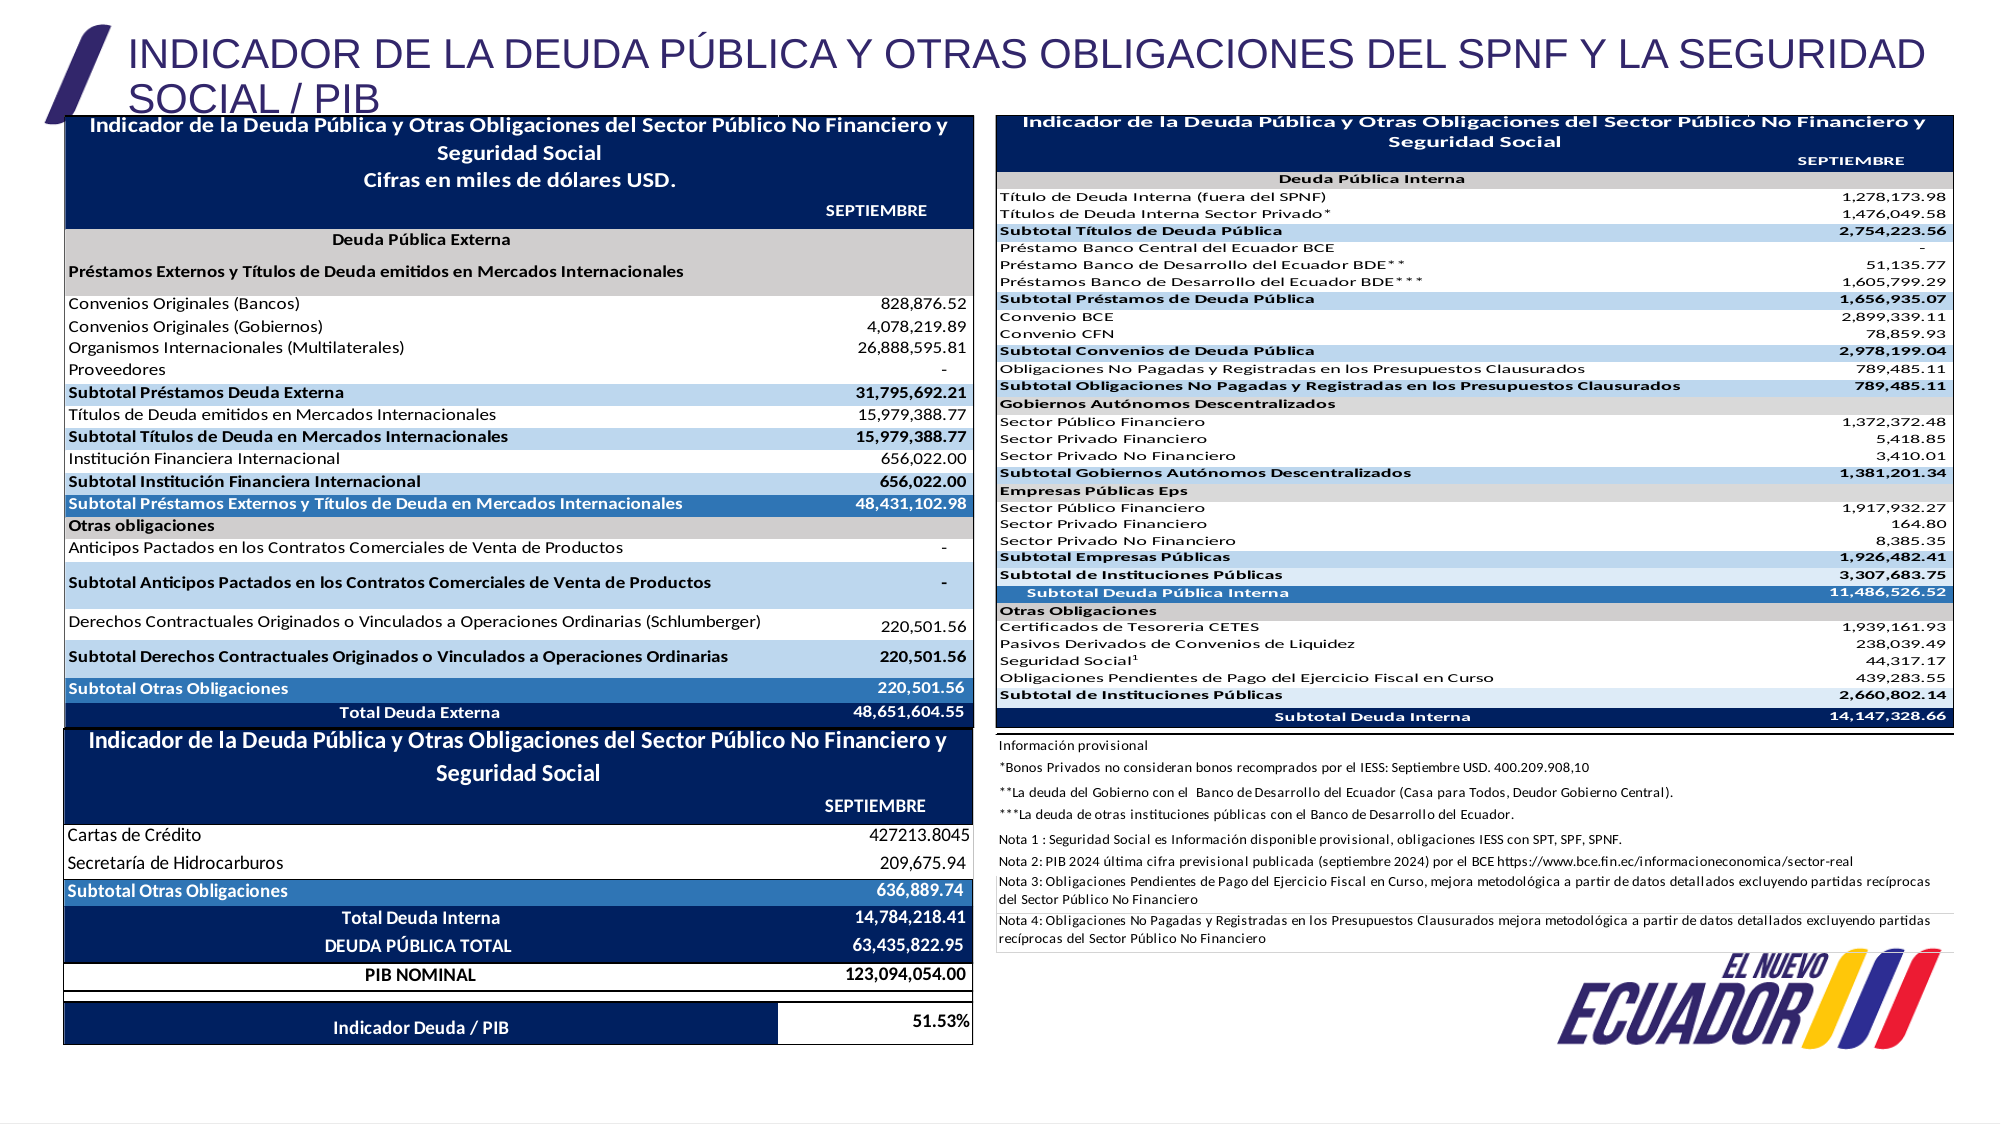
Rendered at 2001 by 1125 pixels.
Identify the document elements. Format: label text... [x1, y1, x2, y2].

picture [0, 0, 2001, 1125]
title INDICADOR DE LA DEUDA PÚBLICA Y OTRAS OBLIGACIONES DEL SPNF Y LA SEGURIDAD SOCIAL / PIB [112, 0, 1957, 116]
